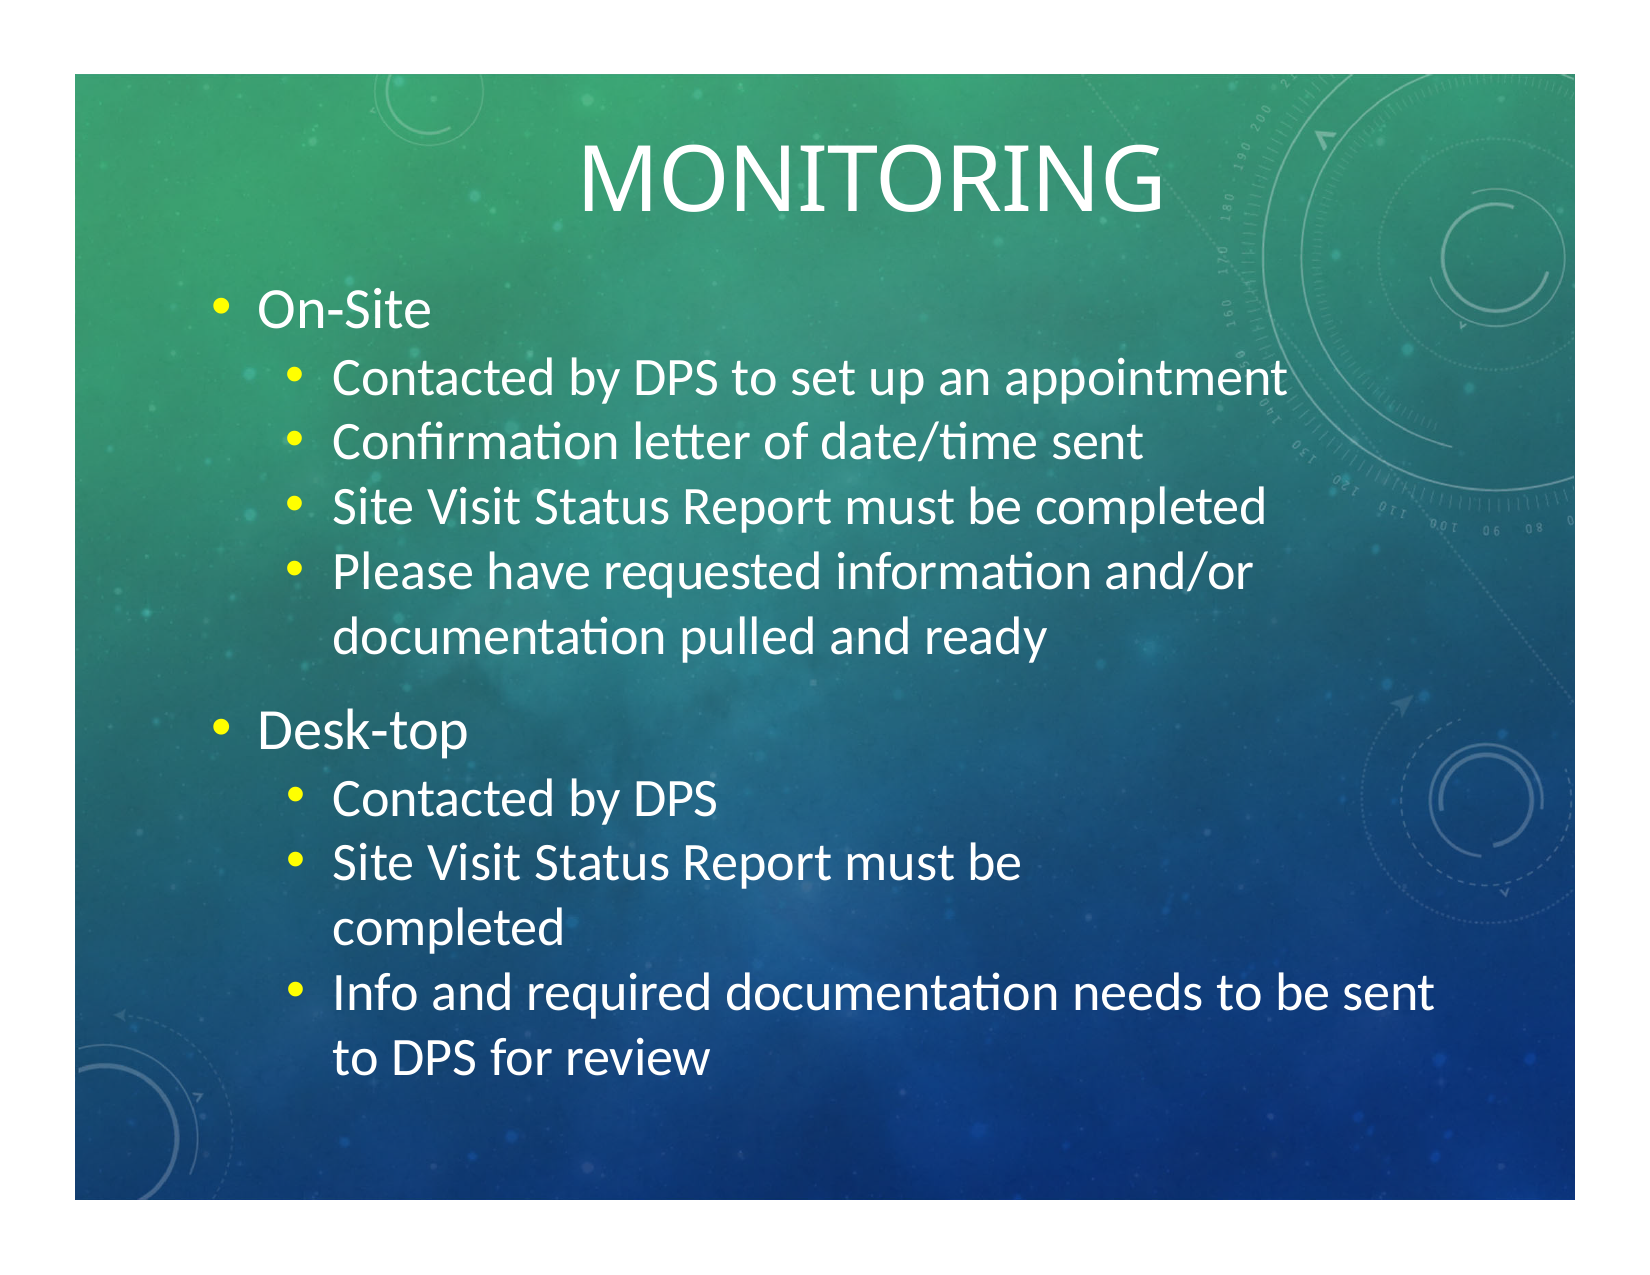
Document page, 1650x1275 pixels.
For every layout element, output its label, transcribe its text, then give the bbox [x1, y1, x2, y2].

picture [75, 74, 1575, 1200]
title MONITORING [413, 117, 1237, 268]
text_box On‐Site Contacted by DPS to set up an appointment Confirmation letter of date/time sent Site Visit Status Report must be completed Please have requested information and/or documentation pulled and ready Desk‐top Contacted by DPS Site Visit Status Report must be completed Info and required documentation needs to be sent to DPS for review [209, 268, 1442, 1087]
